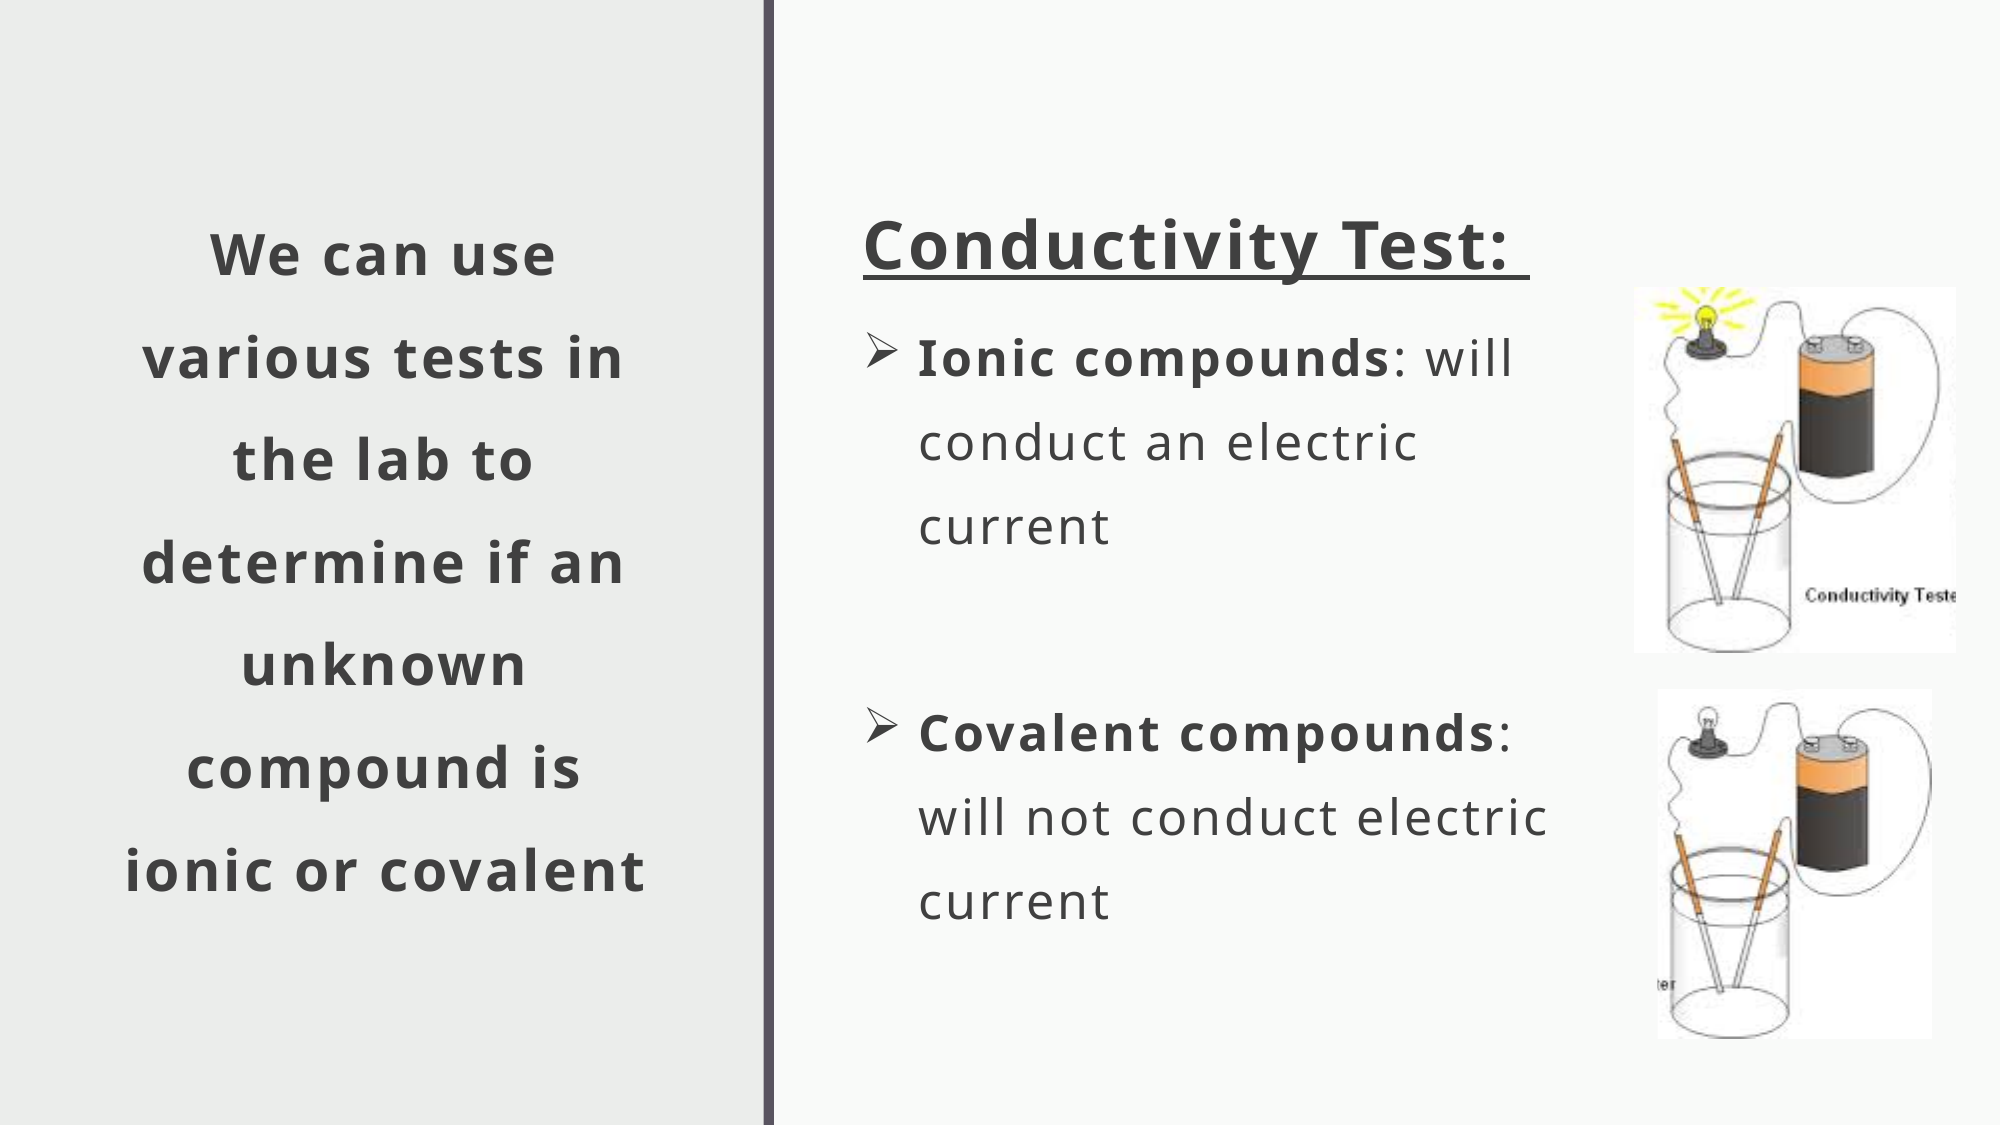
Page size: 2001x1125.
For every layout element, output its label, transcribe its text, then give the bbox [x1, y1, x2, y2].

picture [1657, 689, 1933, 1040]
list Conductivity Test: Ionic compounds: will conduct an electric current Covalent compounds: will not conduct electric current [844, 58, 1589, 1039]
picture [1633, 287, 1957, 653]
title We can use various tests in the lab to determine if an unknown compound is ionic or covalent [105, 115, 666, 969]
